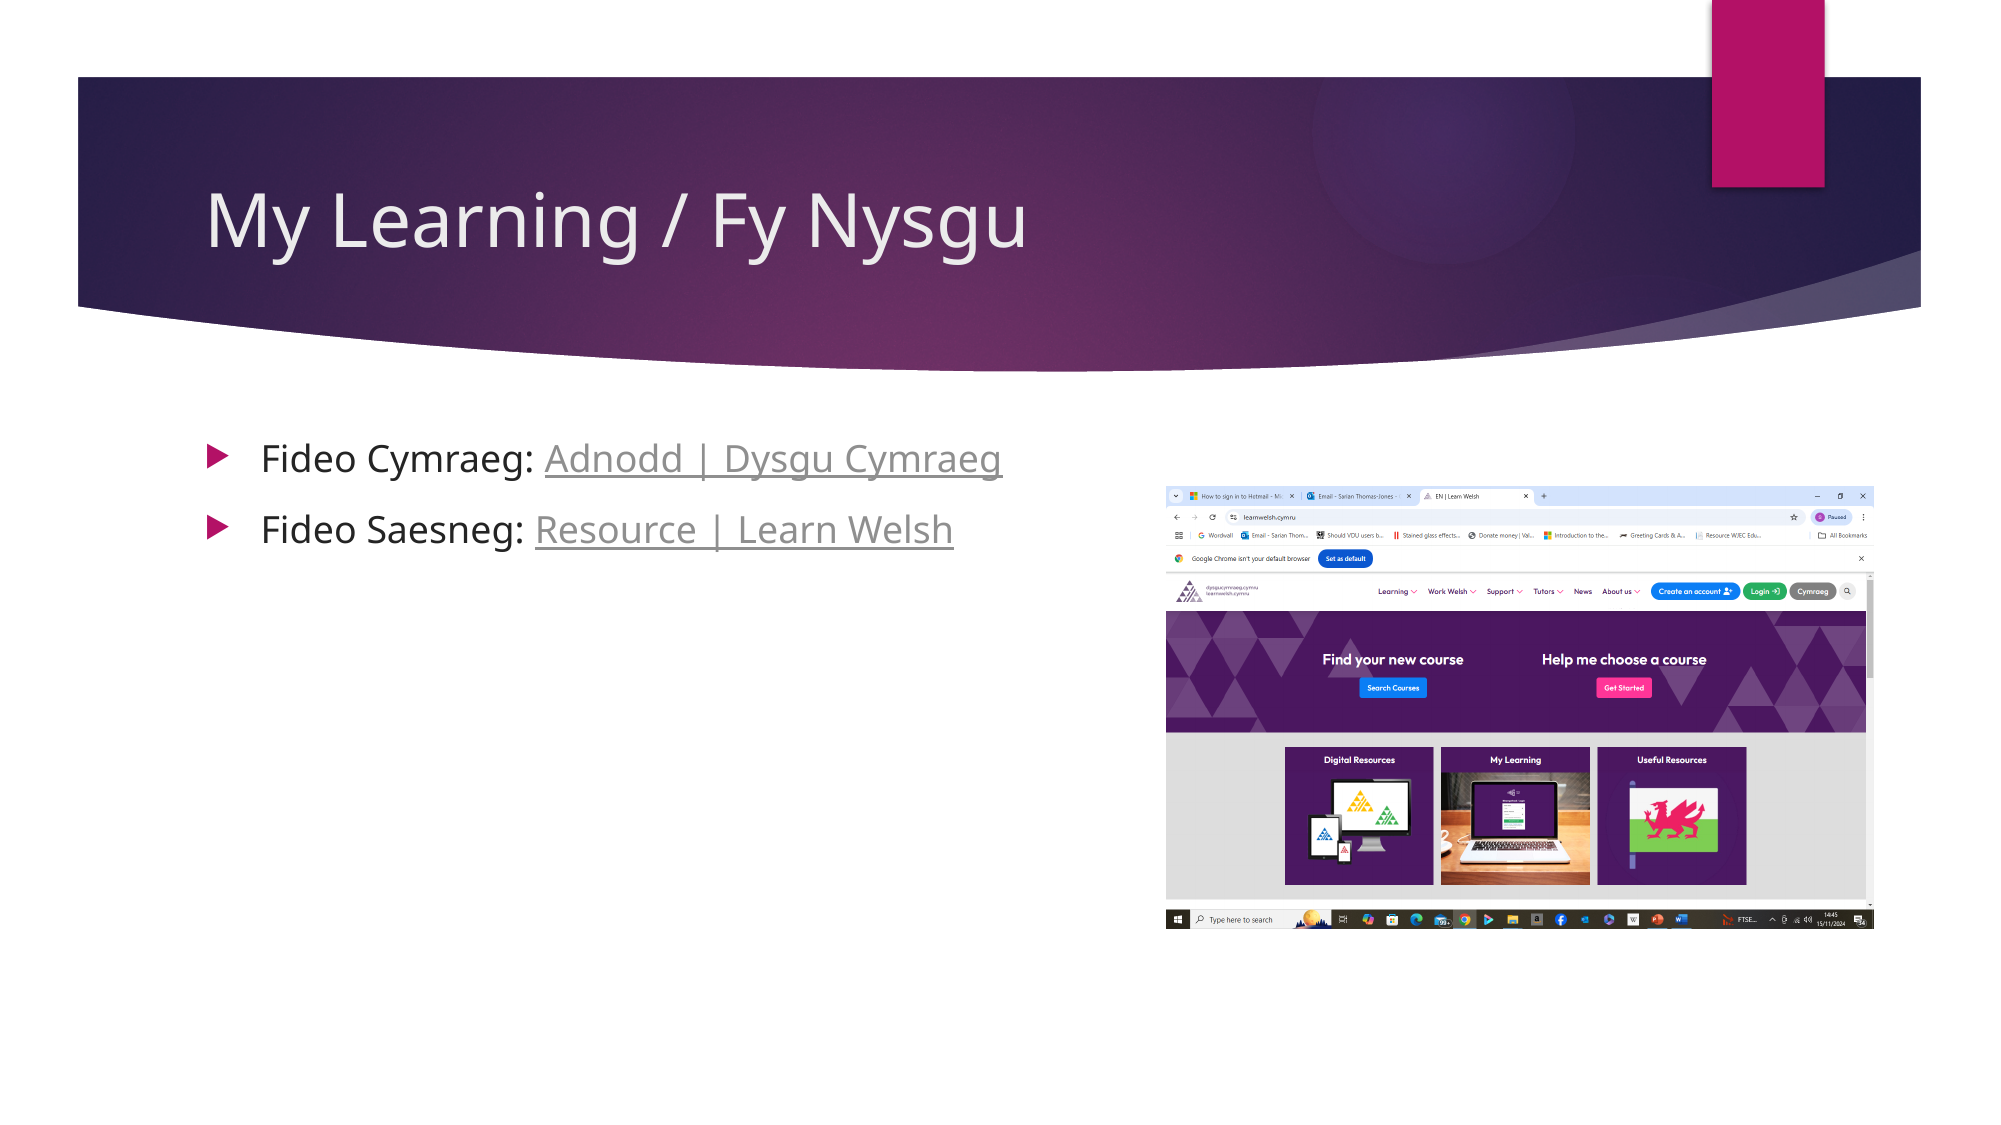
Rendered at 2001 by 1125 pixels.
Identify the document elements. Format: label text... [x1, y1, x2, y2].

picture [1166, 485, 1874, 929]
list Fideo Cymraeg: Adnodd | Dysgu Cymraeg Fideo Saesneg: Resource | Learn Welsh [189, 427, 1638, 988]
title My Learning / Fy Nysgu [189, 159, 1627, 276]
